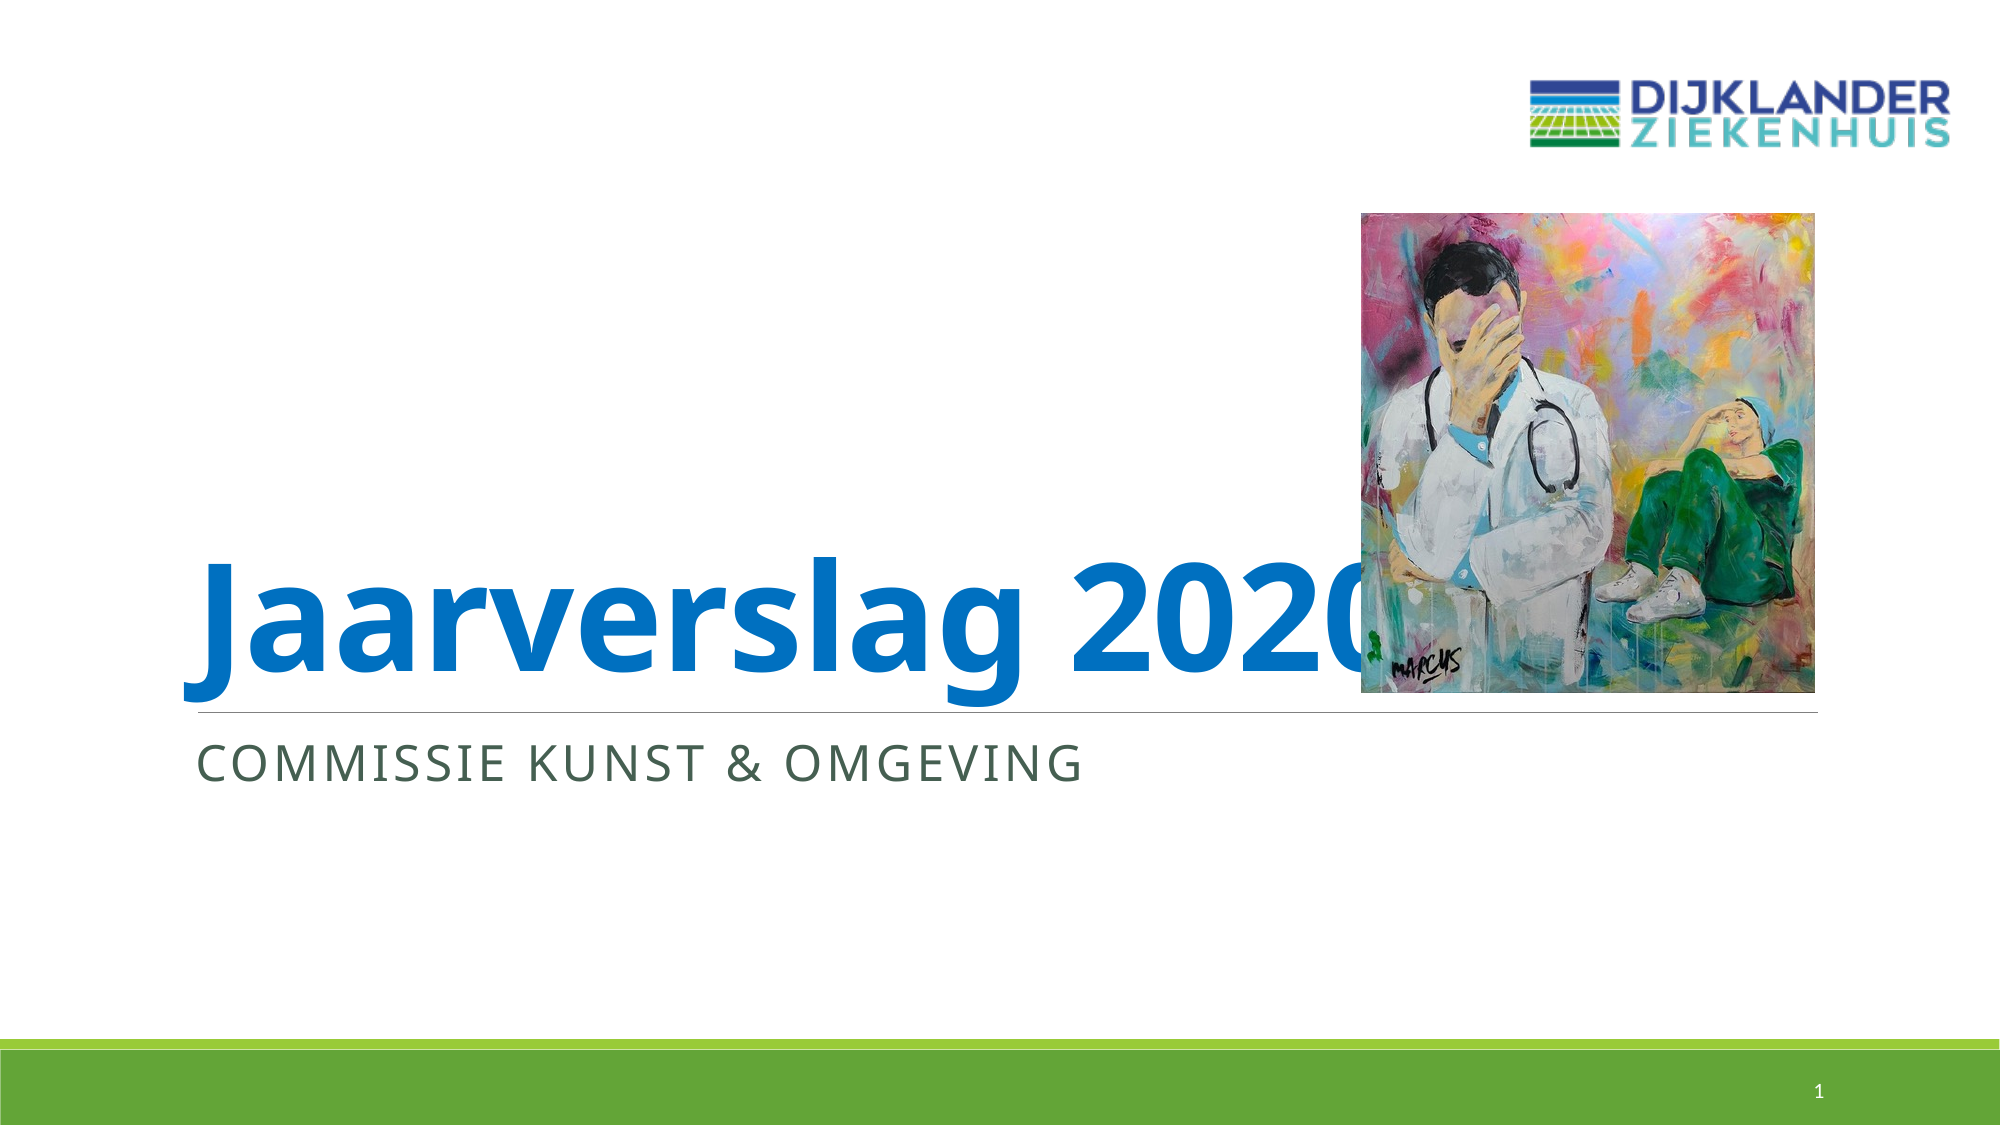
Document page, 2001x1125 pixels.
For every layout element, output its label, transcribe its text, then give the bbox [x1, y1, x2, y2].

picture [1361, 213, 1815, 694]
subtitle commissie Kunst & Omgeving [180, 730, 1831, 919]
title Jaarverslag 2020 [180, 124, 1831, 710]
picture [1501, 51, 1980, 176]
slide_number 1 [1624, 1059, 1840, 1120]
